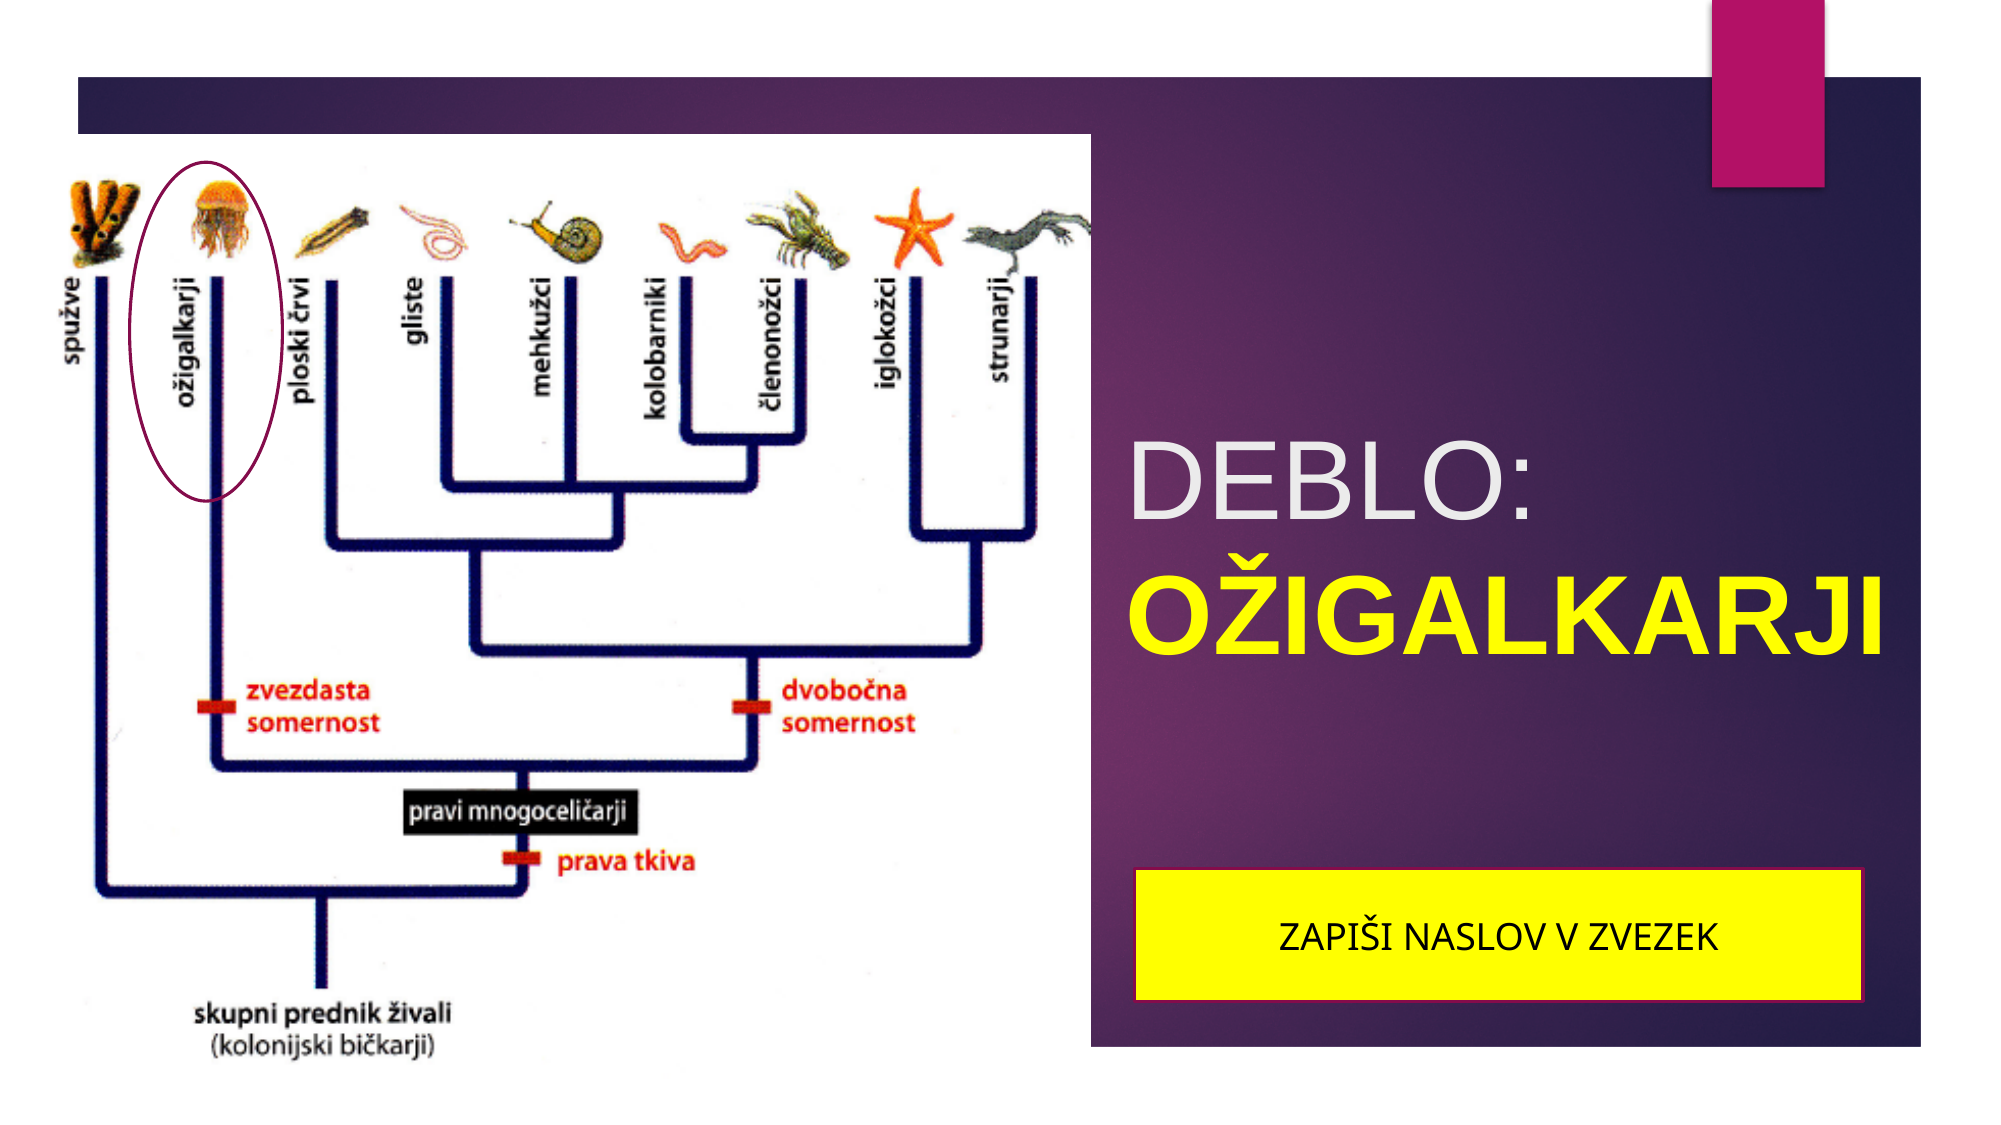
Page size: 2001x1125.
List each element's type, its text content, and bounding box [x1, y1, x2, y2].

text_box DEBLO: OŽIGALKARJI [1110, 437, 1954, 685]
text_box ZAPIŠI NASLOV V ZVEZEK [1133, 867, 1865, 1003]
picture [46, 134, 1091, 1080]
